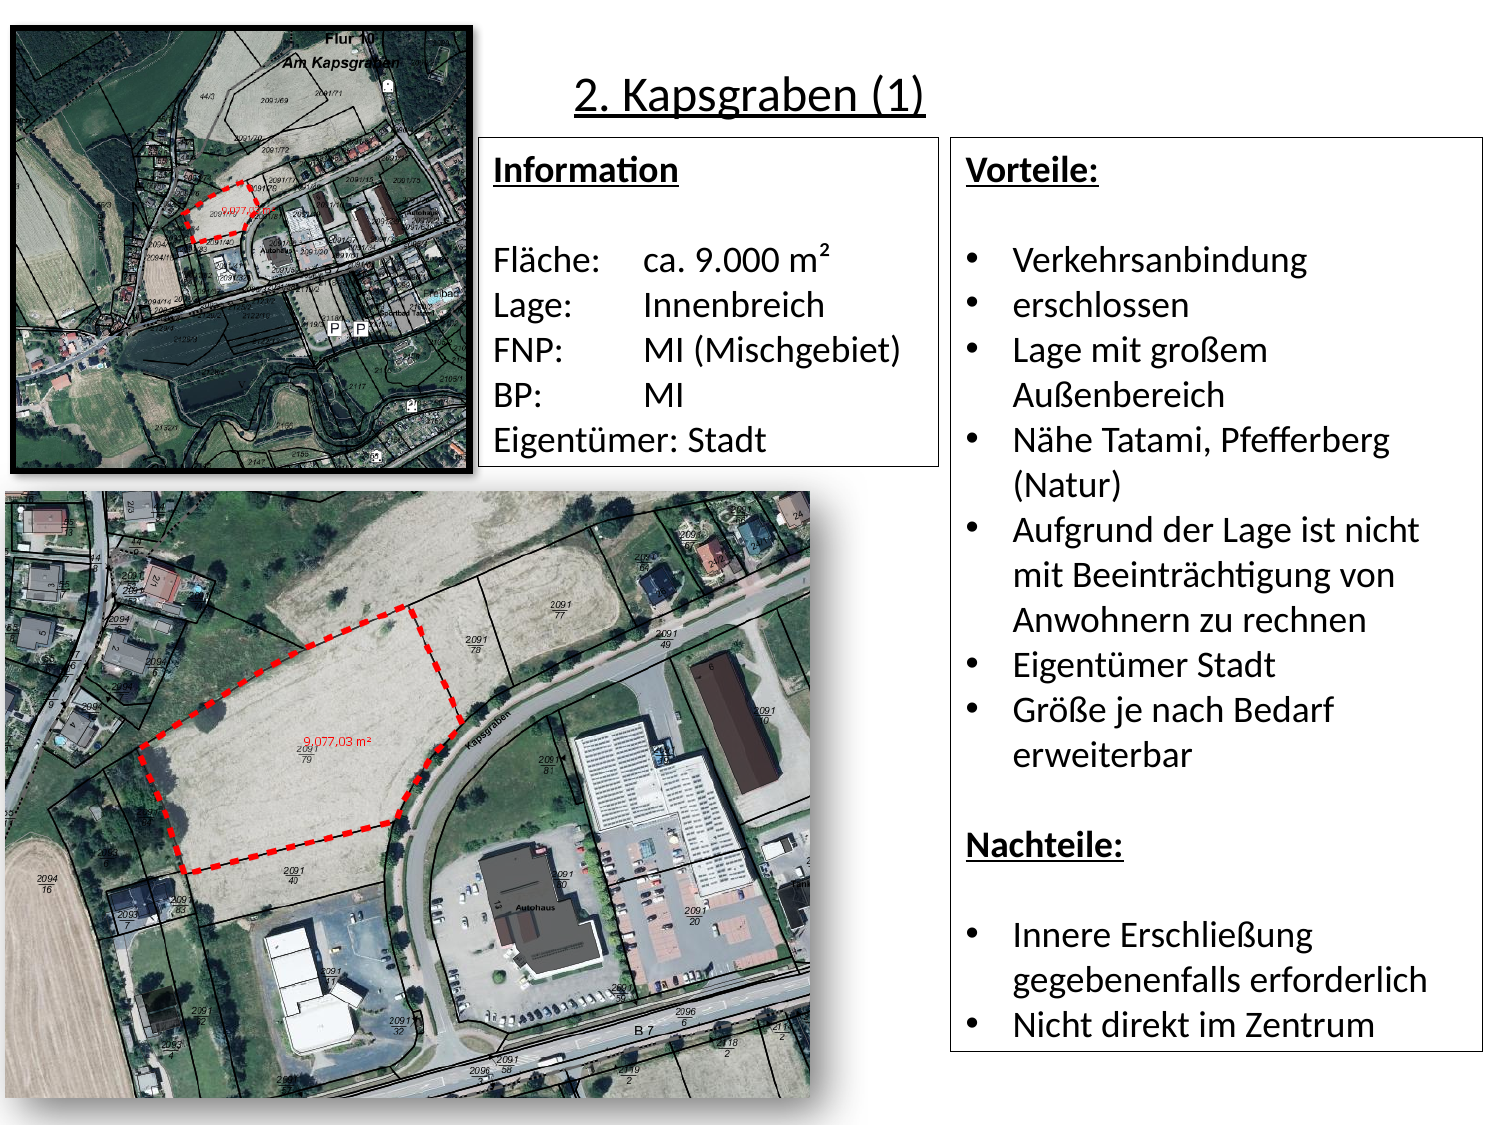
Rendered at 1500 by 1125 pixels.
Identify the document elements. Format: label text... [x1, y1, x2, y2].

text_box Vorteile: Verkehrsanbindung erschlossen Lage mit großem Außenbereich Nähe Tatami, Pfefferberg (Natur) Aufgrund der Lage ist nicht mit Beeinträchtigung von Anwohnern zu rechnen Eigentümer Stadt Größe je nach Bedarf erweiterbar Nachteile: Innere Erschließung gegebenenfalls erforderlich Nicht direkt im Zentrum [950, 137, 1483, 1052]
picture [5, 491, 810, 1098]
picture [16, 30, 467, 469]
text_box Information Fläche: ca. 9.000 m² Lage: Innenbreich FNP: MI (Mischgebiet) BP: MI Eigentümer: Stadt [482, 137, 939, 467]
title 2. Kapsgraben (1) [482, 45, 1425, 138]
